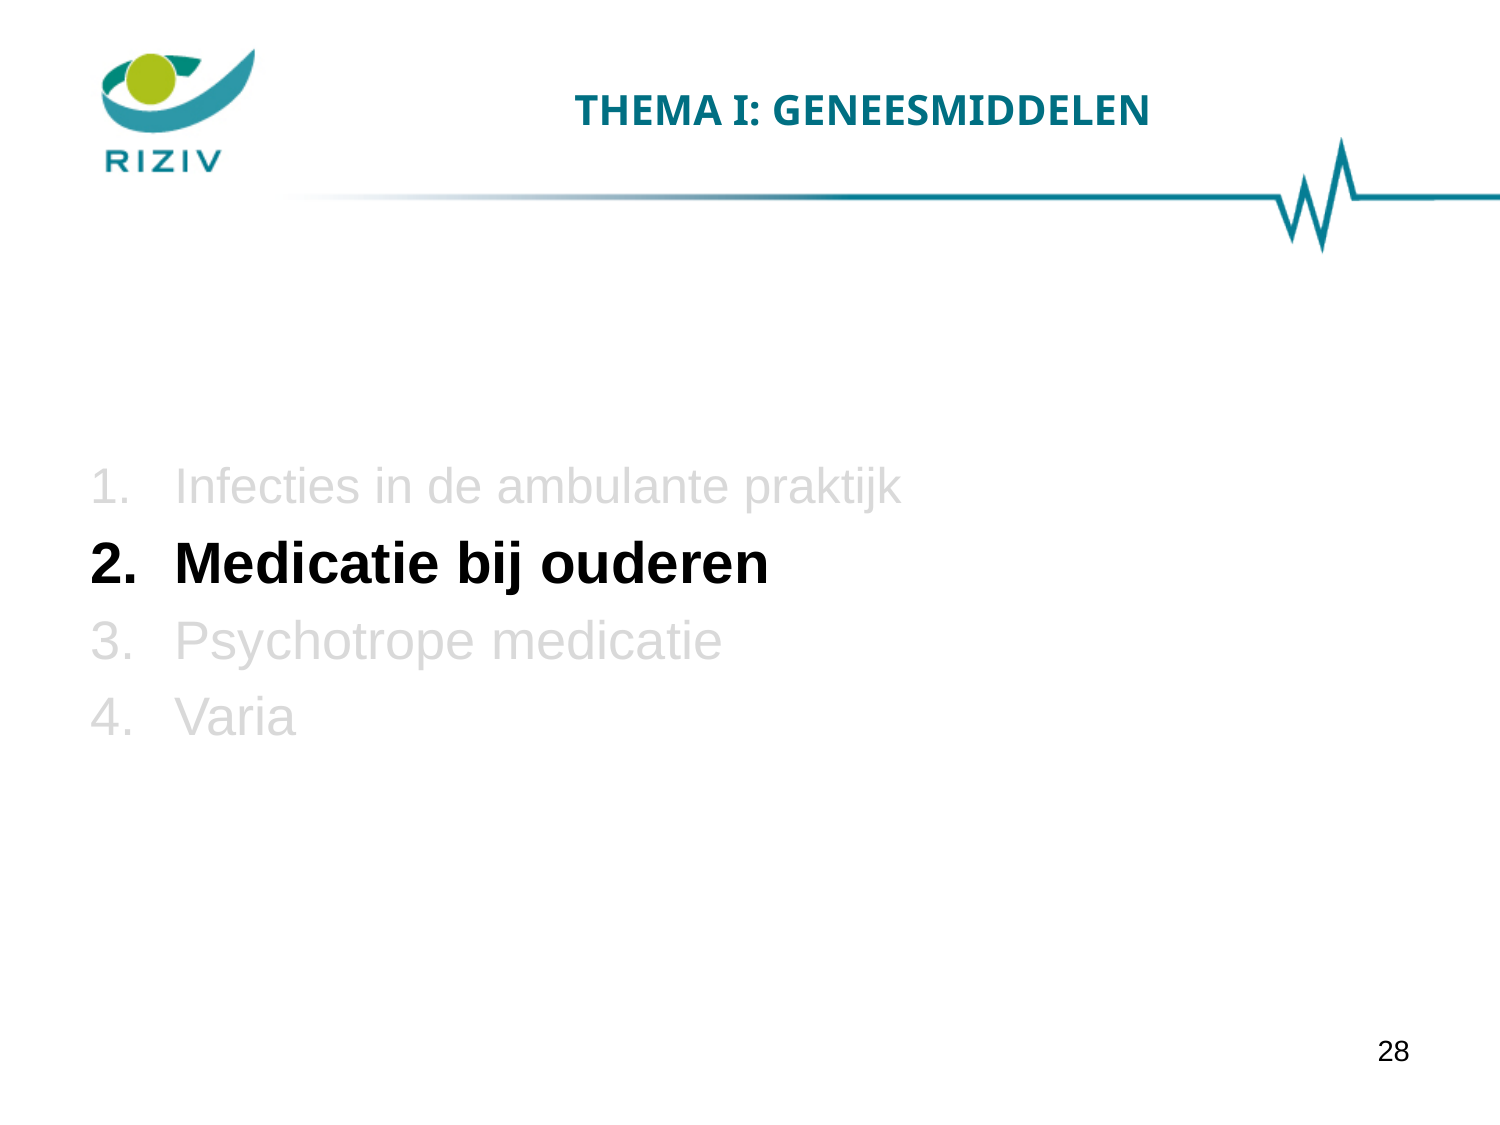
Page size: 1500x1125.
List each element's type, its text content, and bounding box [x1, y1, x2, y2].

slide_number 28 [1074, 1024, 1425, 1103]
list Infecties in de ambulante praktijk Medicatie bij ouderen Psychotrope medicatie Varia [75, 262, 1425, 1005]
title THEMA I: GENEESMIDDELEN [301, 45, 1425, 173]
picture [53, 0, 1500, 255]
